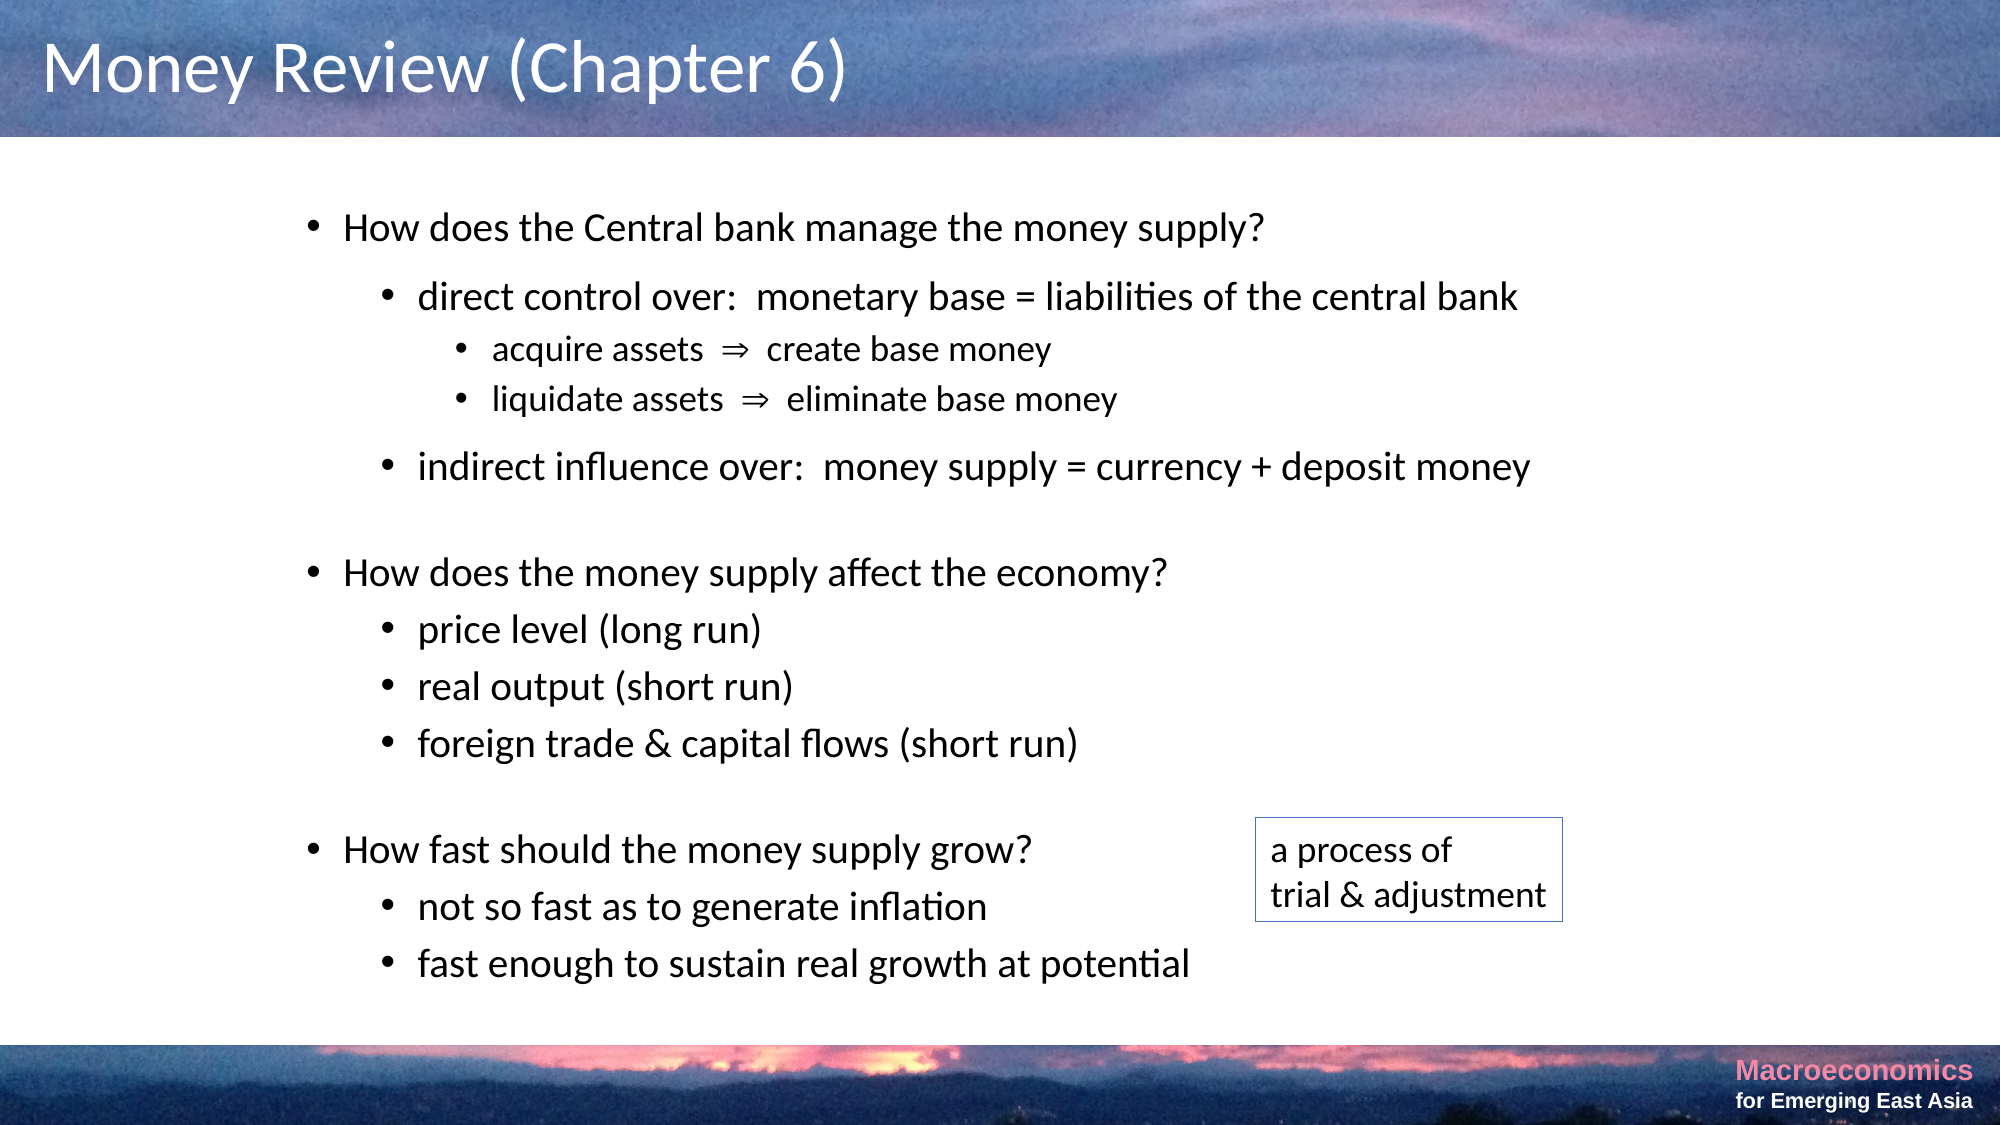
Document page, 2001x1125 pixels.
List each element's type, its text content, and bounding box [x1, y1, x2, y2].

text_box a process of trial & adjustment [1255, 817, 1563, 922]
picture [0, 1045, 2000, 1125]
picture [0, 0, 2000, 137]
text_box How does the Central bank manage the money supply? direct control over: monetary base = liabilities of the central bank acquire assets  create base money liquidate assets  eliminate base money indirect influence over: money supply = currency + deposit money How does the money supply affect the economy? price level (long run) real output (short run) foreign trade & capital flows (short run) How fast should the money supply grow? not so fast as to generate inflation fast enough to sustain real growth at potential [291, 198, 1764, 1001]
title Money Review (Chapter 6) [26, 29, 1987, 108]
